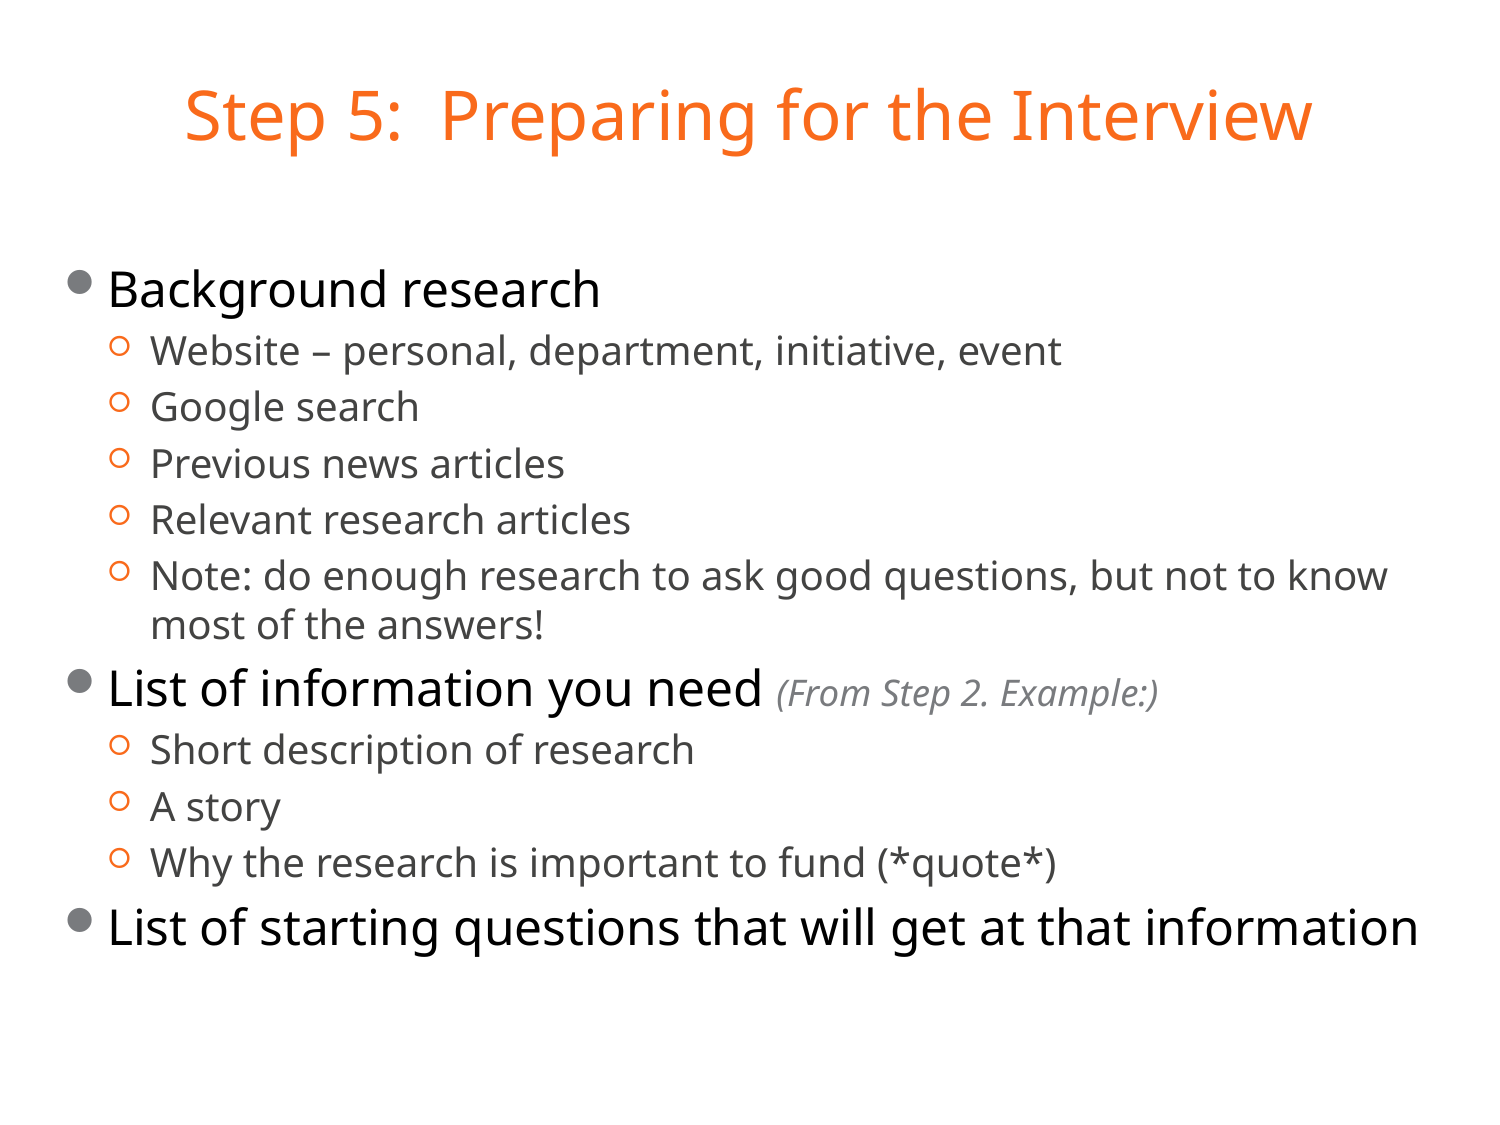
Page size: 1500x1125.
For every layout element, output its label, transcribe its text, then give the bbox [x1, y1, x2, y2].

list Background research Website – personal, department, initiative, event Google search Previous news articles Relevant research articles Note: do enough research to ask good questions, but not to know most of the answers! List of information you need (From Step 2. Example:) Short description of research A story Why the research is important to fund (*quote*) List of starting questions that will get at that information [49, 250, 1445, 1001]
title Step 5: Preparing for the Interview [49, 37, 1450, 162]
